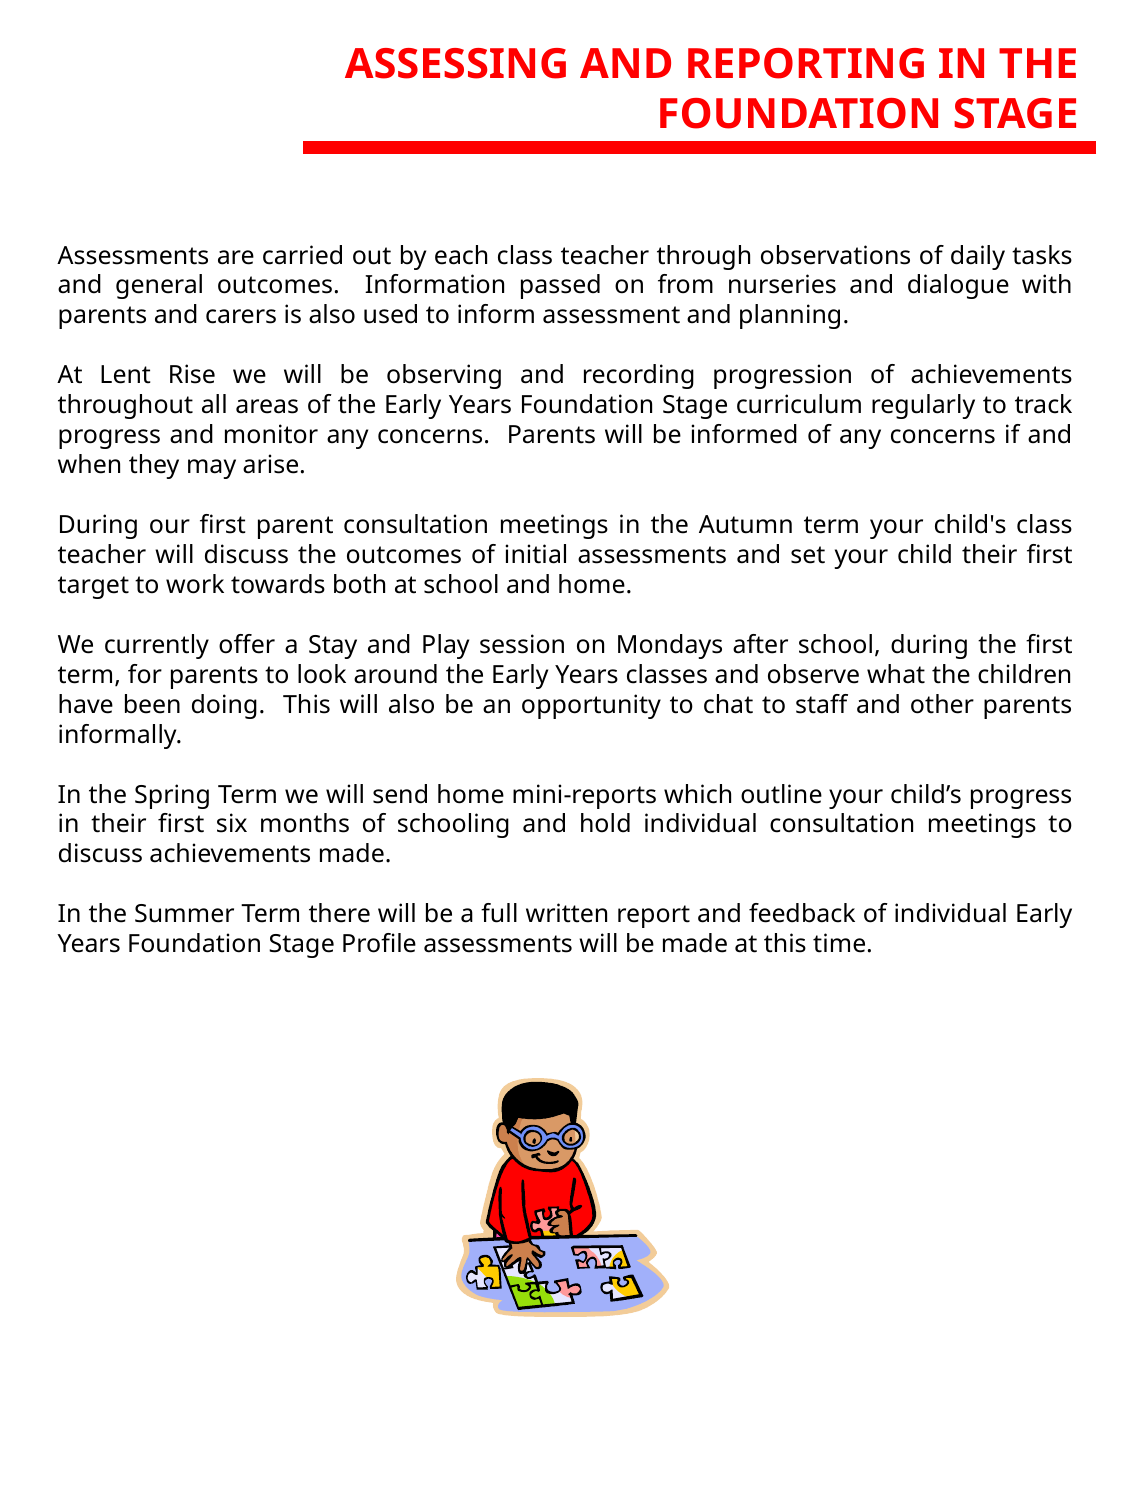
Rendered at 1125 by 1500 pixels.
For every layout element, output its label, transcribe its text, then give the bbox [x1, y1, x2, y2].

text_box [455, 1077, 670, 1318]
text_box Assessments are carried out by each class teacher through observations of daily tasks and general outcomes. Information passed on from nurseries and dialogue with parents and carers is also used to inform assessment and planning. At Lent Rise we will be observing and recording progression of achievements throughout all areas of the Early Years Foundation Stage curriculum regularly to track progress and monitor any concerns. Parents will be informed of any concerns if and when they may arise. During our first parent consultation meetings in the Autumn term your child's class teacher will discuss the outcomes of initial assessments and set your child their first target to work towards both at school and home. We currently offer a Stay and Play session on Mondays after school, during the first term, for parents to look around the Early Years classes and observe what the children have been doing. This will also be an opportunity to chat to staff and other parents informally. In the Spring Term we will send home mini-reports which outline your child’s progress in their first six months of schooling and hold individual consultation meetings to discuss achievements made. In the Summer Term there will be a full written report and feedback of individual Early Years Foundation Stage Profile assessments will be made at this time. [42, 231, 1090, 1025]
text_box ASSESSING AND REPORTING IN THE FOUNDATION STAGE [208, 29, 1094, 150]
